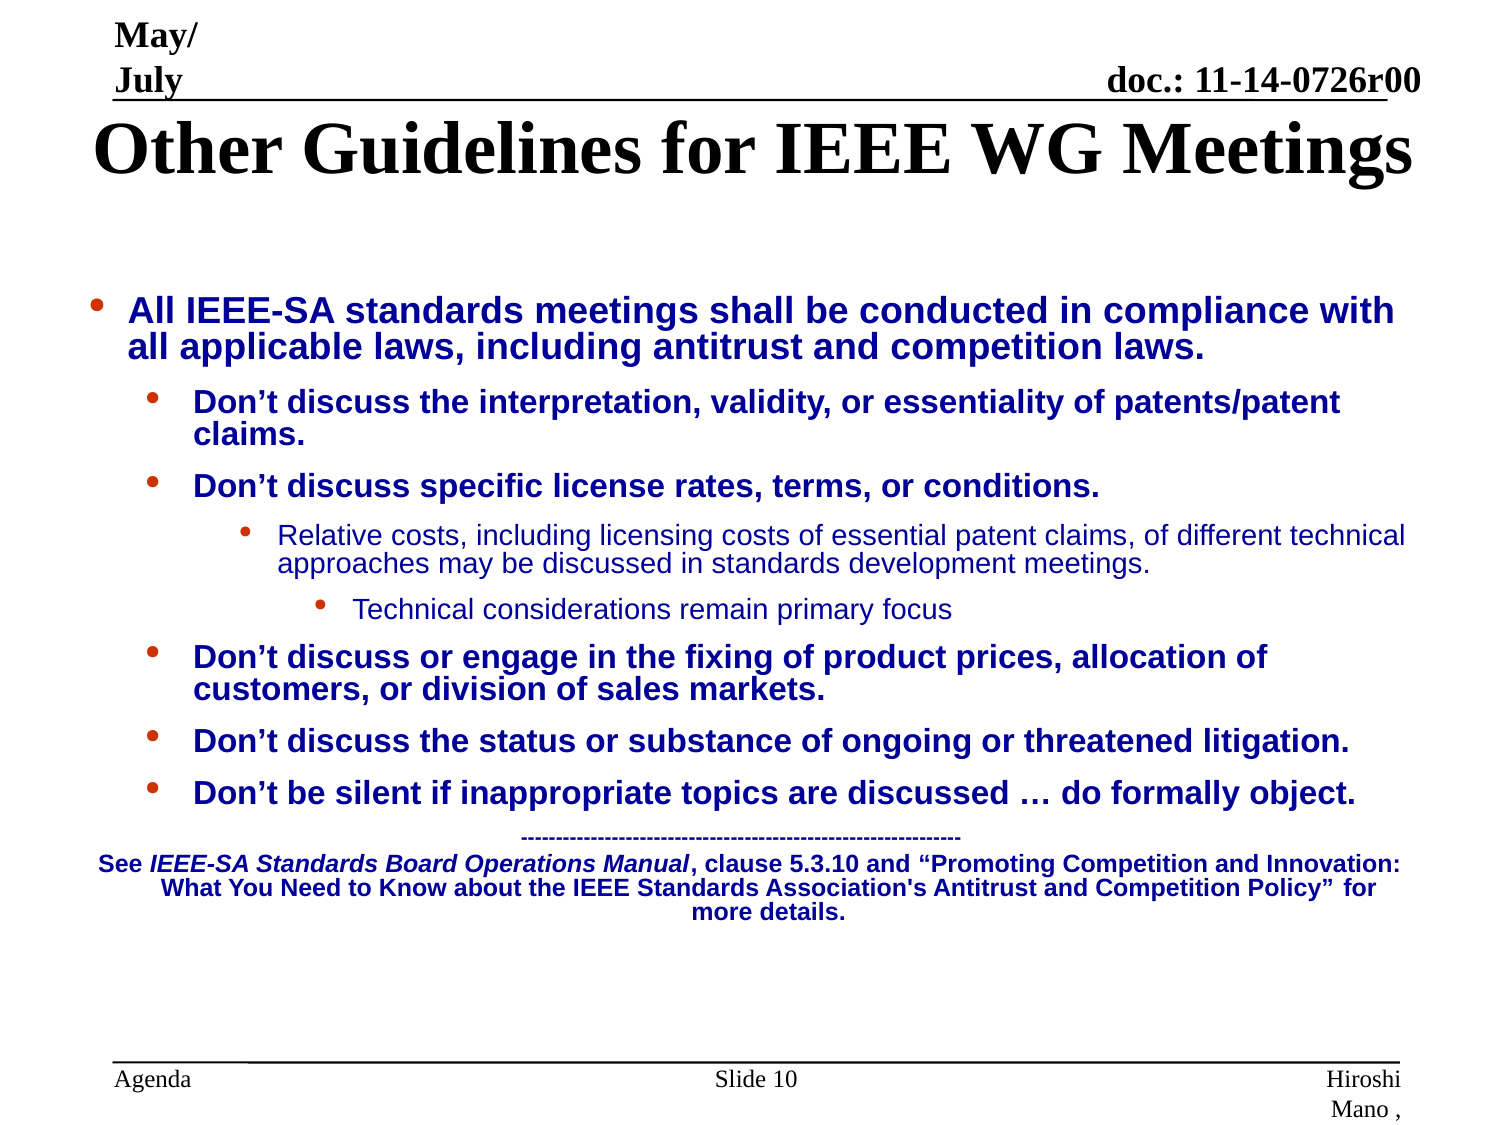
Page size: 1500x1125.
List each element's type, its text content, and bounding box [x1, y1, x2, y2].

text_box All IEEE-SA standards meetings shall be conducted in compliance with all applicable laws, including antitrust and competition laws. Don’t discuss the interpretation, validity, or essentiality of patents/patent claims. Don’t discuss specific license rates, terms, or conditions. Relative costs, including licensing costs of essential patent claims, of different technical approaches may be discussed in standards development meetings. Technical considerations remain primary focus Don’t discuss or engage in the fixing of product prices, allocation of customers, or division of sales markets. Don’t discuss the status or substance of ongoing or threatened litigation. Don’t be silent if inappropriate topics are discussed … do formally object. --------------------------------------------------------------- See IEEE-SA Standards Board Operations Manual, clause 5.3.10 and “Promoting Competition and Innovation: What You Need to Know about the IEEE Standards Association's Antitrust and Competition Policy” for more details. [74, 262, 1425, 1113]
text_box [87, 37, 1438, 163]
title Other Guidelines for IEEE WG Meetings [59, 49, 1448, 238]
slide_number Slide 10 [712, 1061, 800, 1093]
slide_number May/July [114, 54, 245, 101]
footer Hiroshi Mano , Koden-TI [1324, 1061, 1402, 1093]
